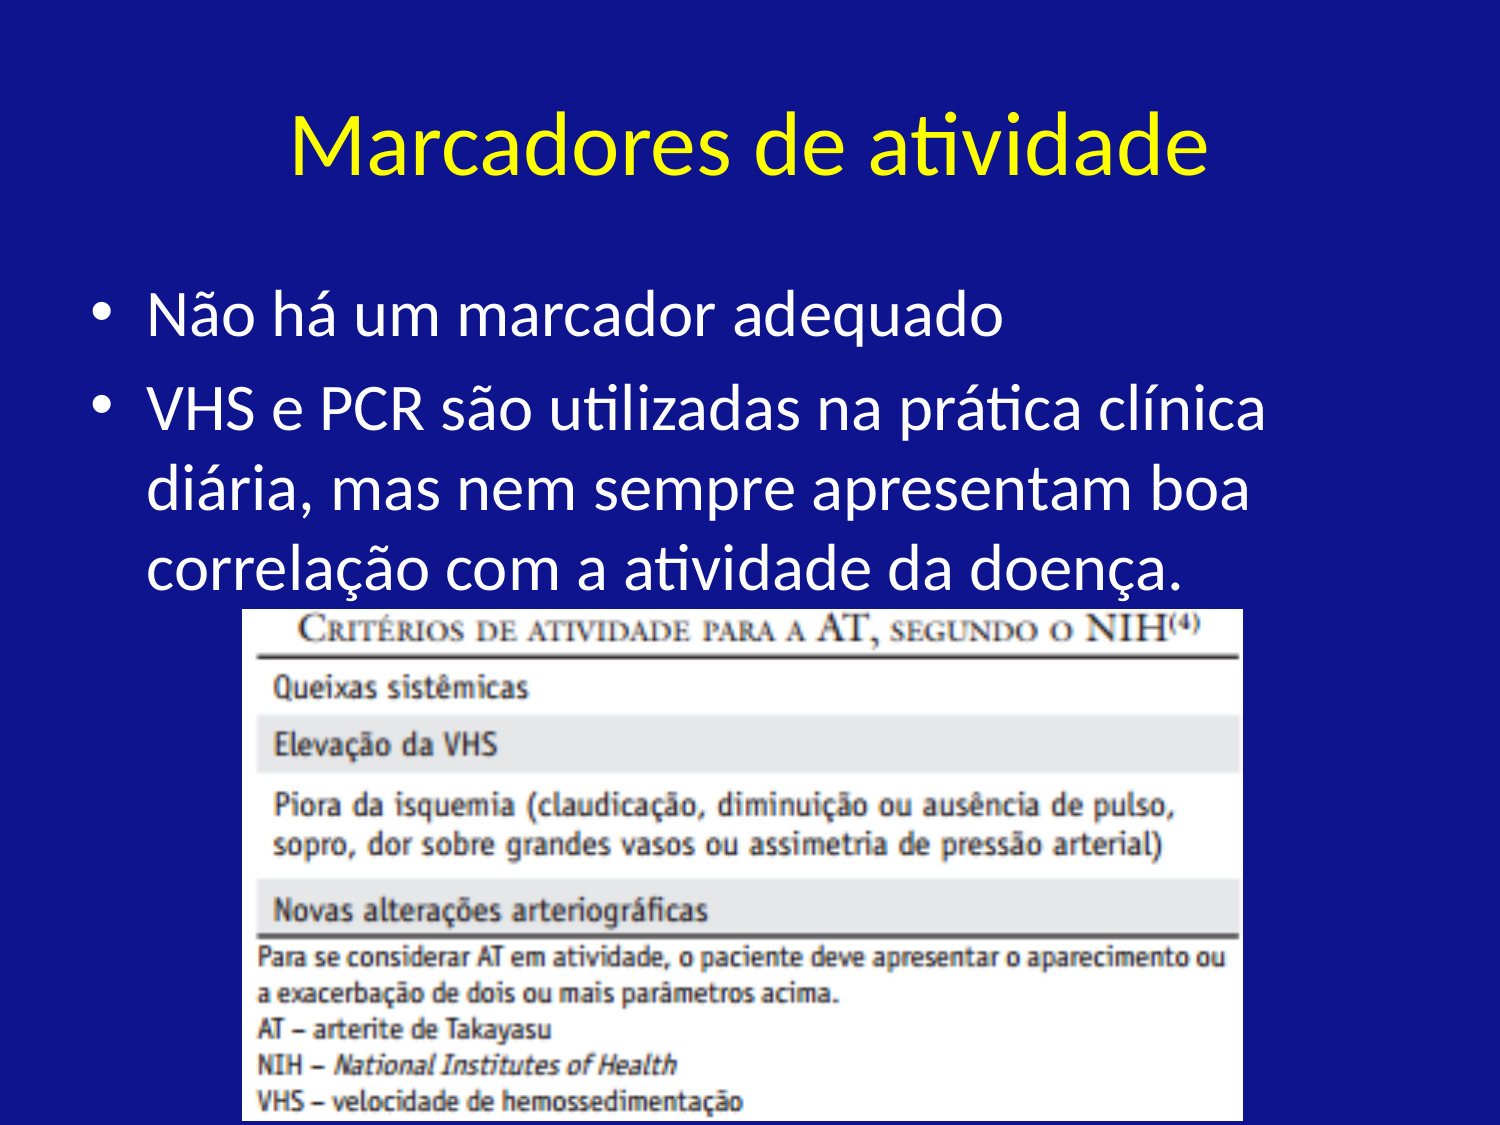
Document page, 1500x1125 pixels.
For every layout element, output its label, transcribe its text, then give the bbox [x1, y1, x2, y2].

list Não há um marcador adequado VHS e PCR são utilizadas na prática clínica diária, mas nem sempre apresentam boa correlação com a atividade da doença. [75, 262, 1425, 1005]
title Marcadores de atividade [75, 45, 1425, 233]
picture [241, 609, 1243, 1121]
